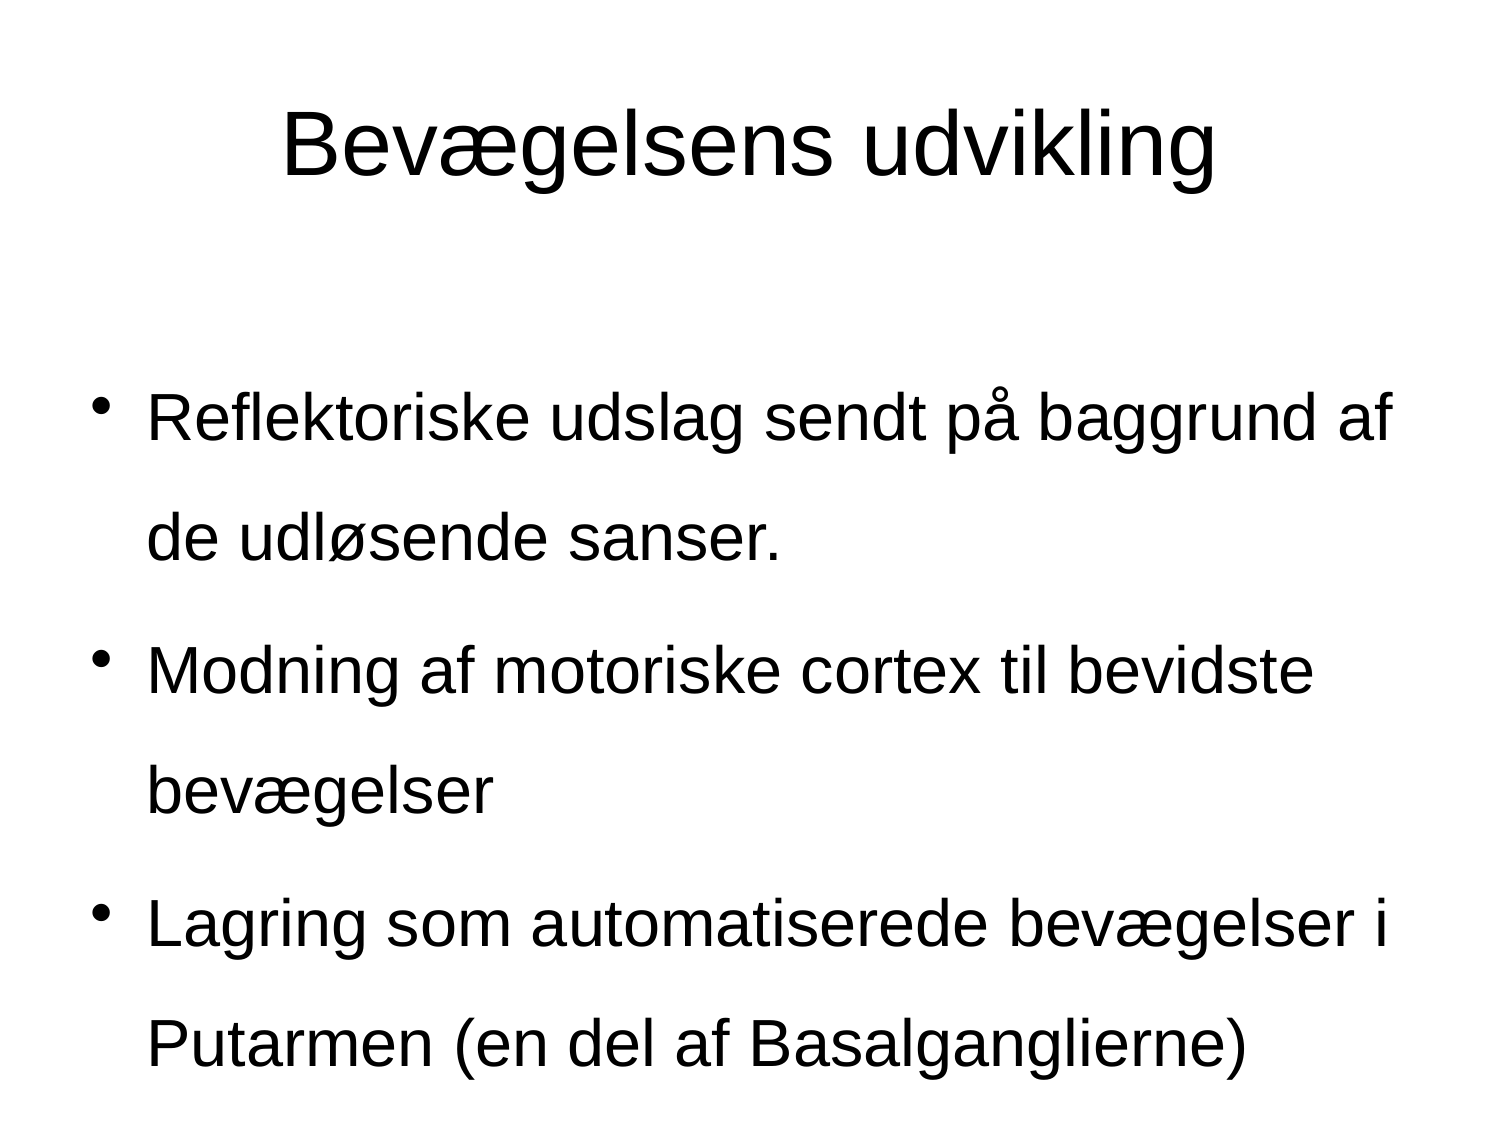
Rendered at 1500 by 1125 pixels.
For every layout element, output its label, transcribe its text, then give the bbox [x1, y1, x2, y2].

title Bevægelsens udvikling [75, 45, 1425, 233]
list Reflektoriske udslag sendt på baggrund af de udløsende sanser. Modning af motoriske cortex til bevidste bevægelser Lagring som automatiserede bevægelser i Putarmen (en del af Basalganglierne) [75, 326, 1425, 1069]
